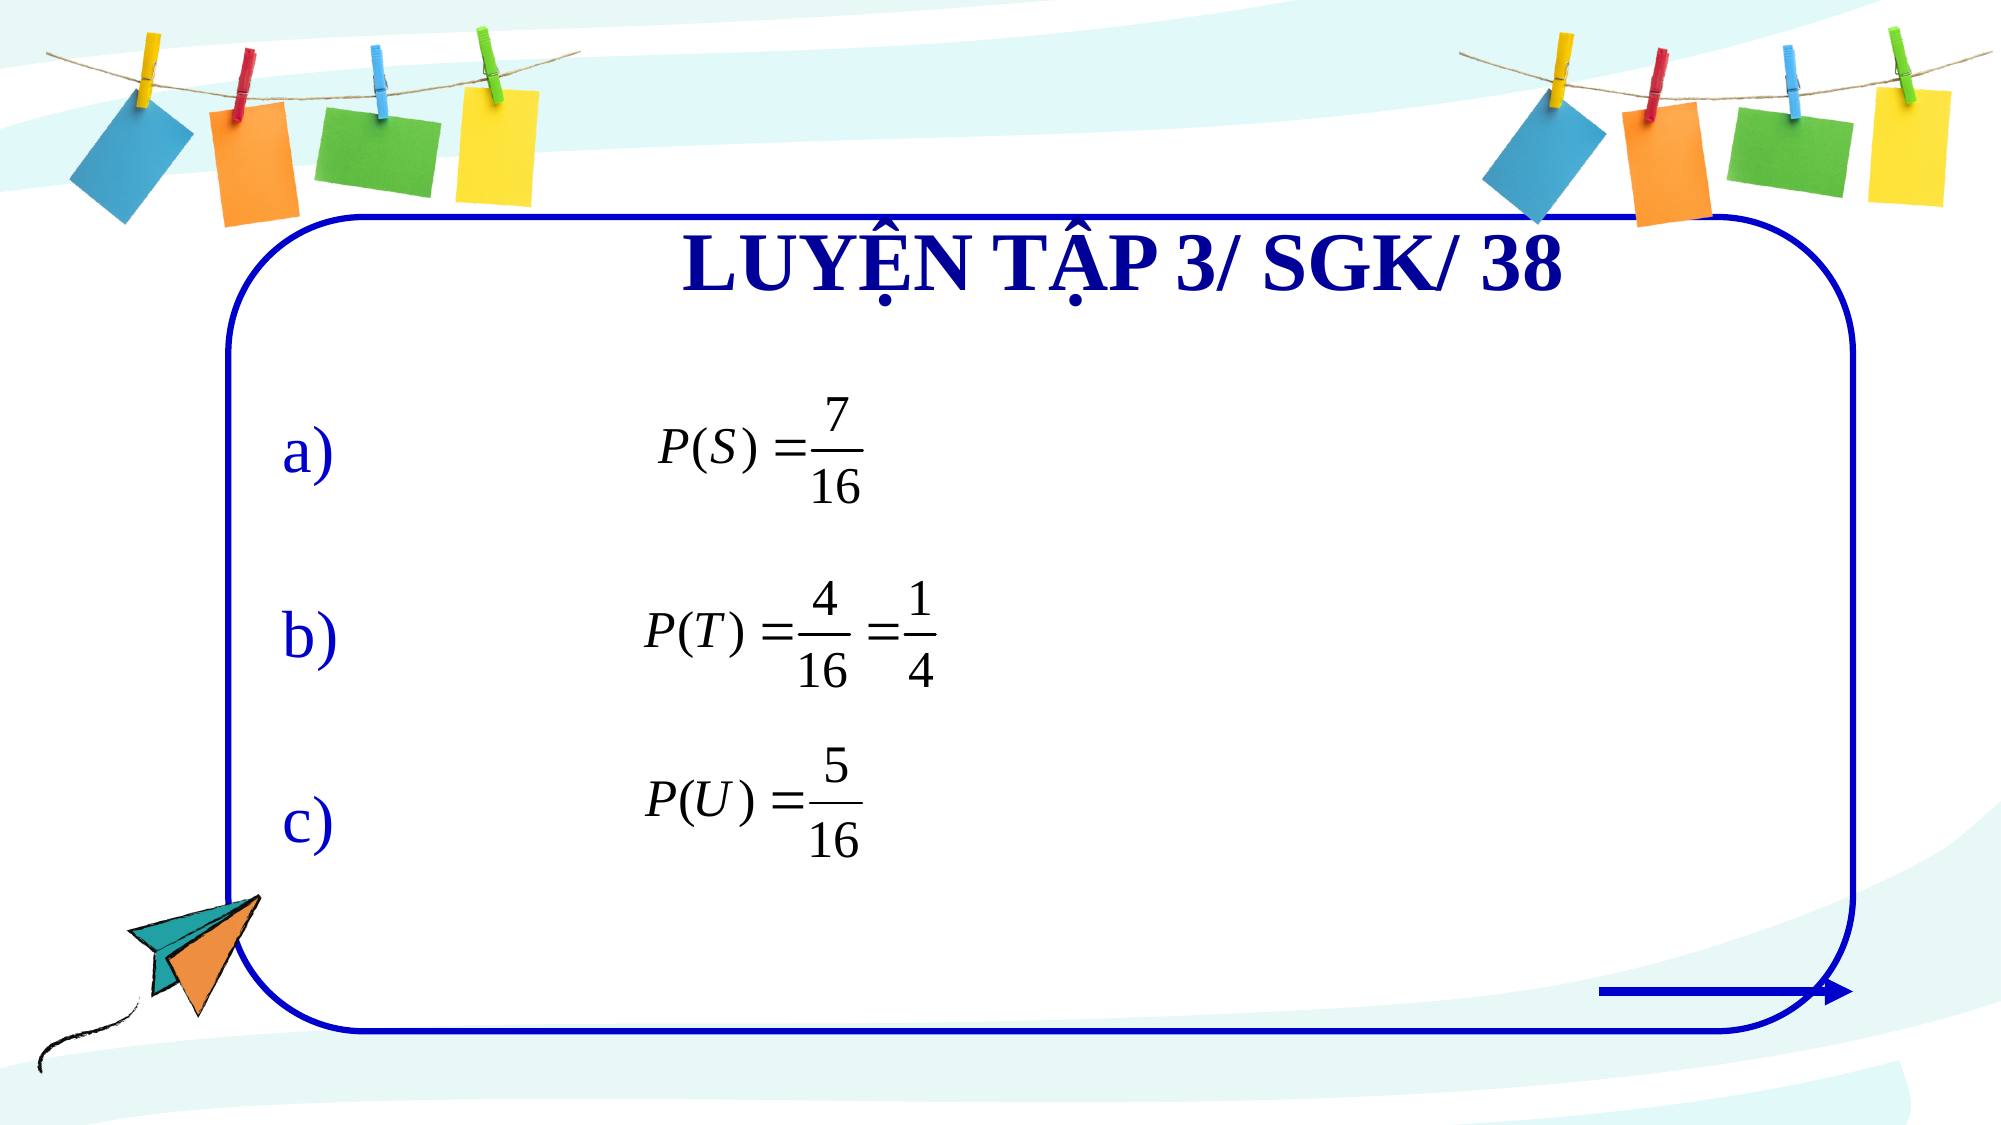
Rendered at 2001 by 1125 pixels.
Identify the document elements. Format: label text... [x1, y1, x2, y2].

text_box LUYỆN TẬP 3/ SGK/ 38 a) b) c) [227, 215, 1855, 1033]
picture [37, 894, 262, 1074]
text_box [648, 381, 873, 516]
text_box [635, 732, 873, 870]
picture [46, 0, 581, 283]
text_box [635, 565, 946, 700]
picture [1459, 0, 1993, 283]
